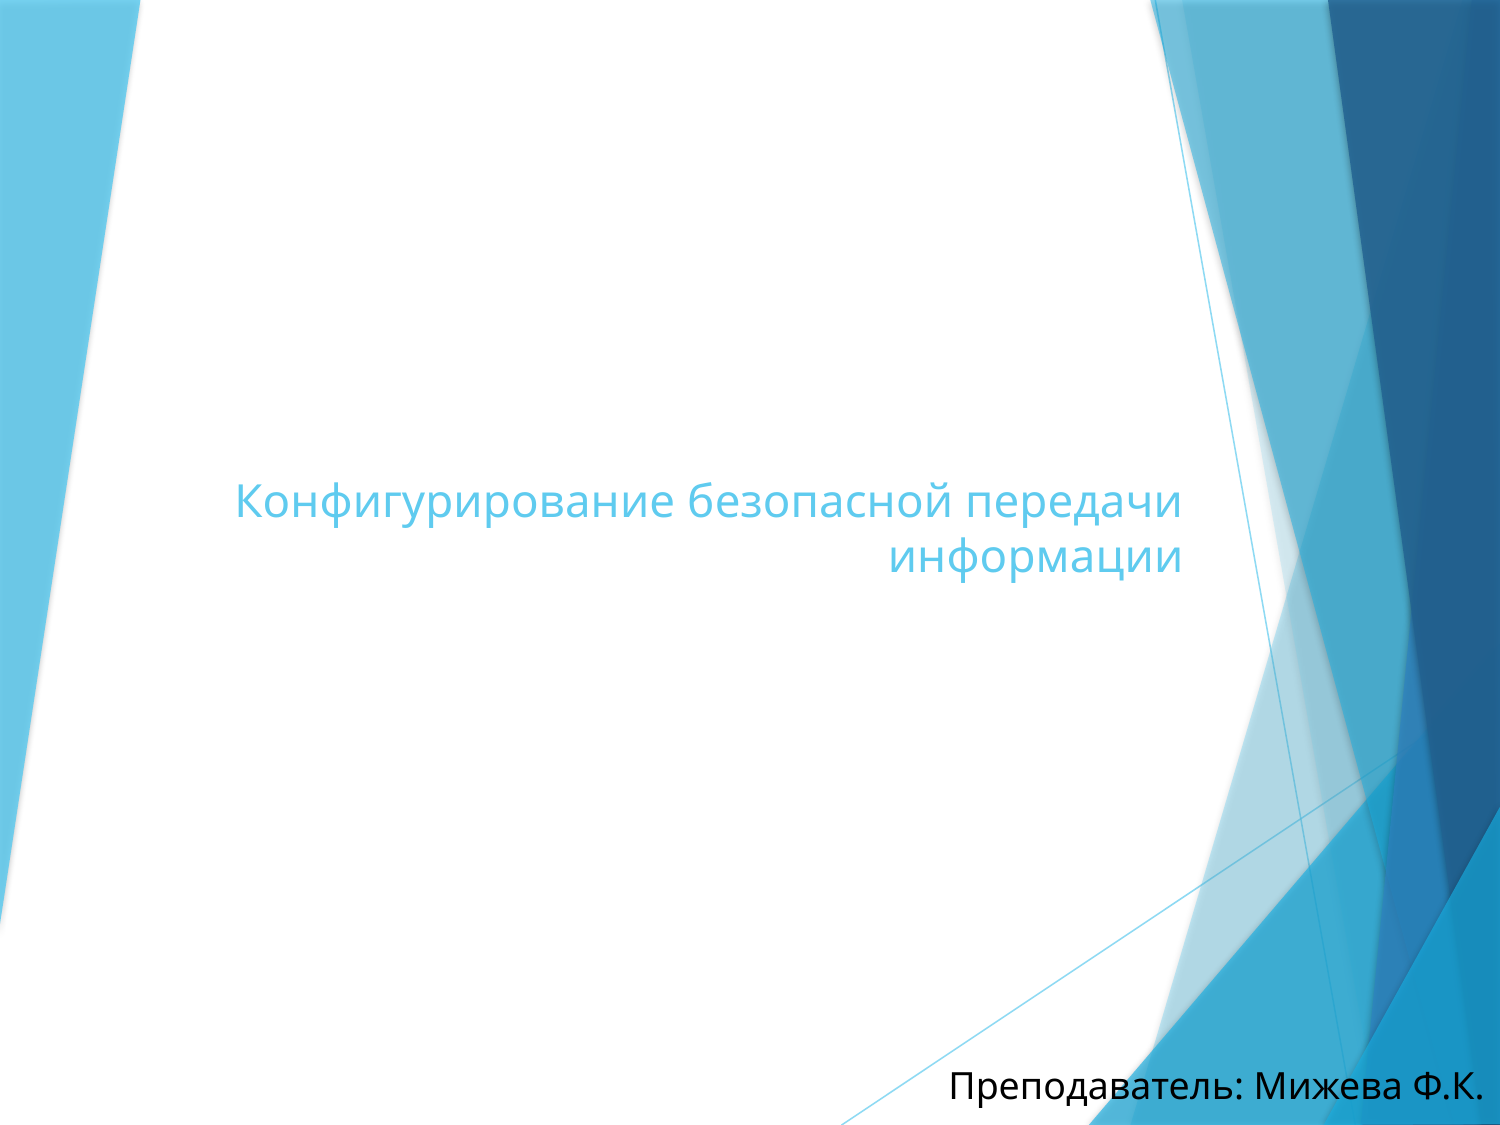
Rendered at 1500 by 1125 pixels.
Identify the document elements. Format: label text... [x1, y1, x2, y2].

title Конфигурирование безопасной передачи информации [41, 408, 1199, 589]
subtitle Преподаватель: Мижева Ф.К. [910, 1054, 1500, 1125]
